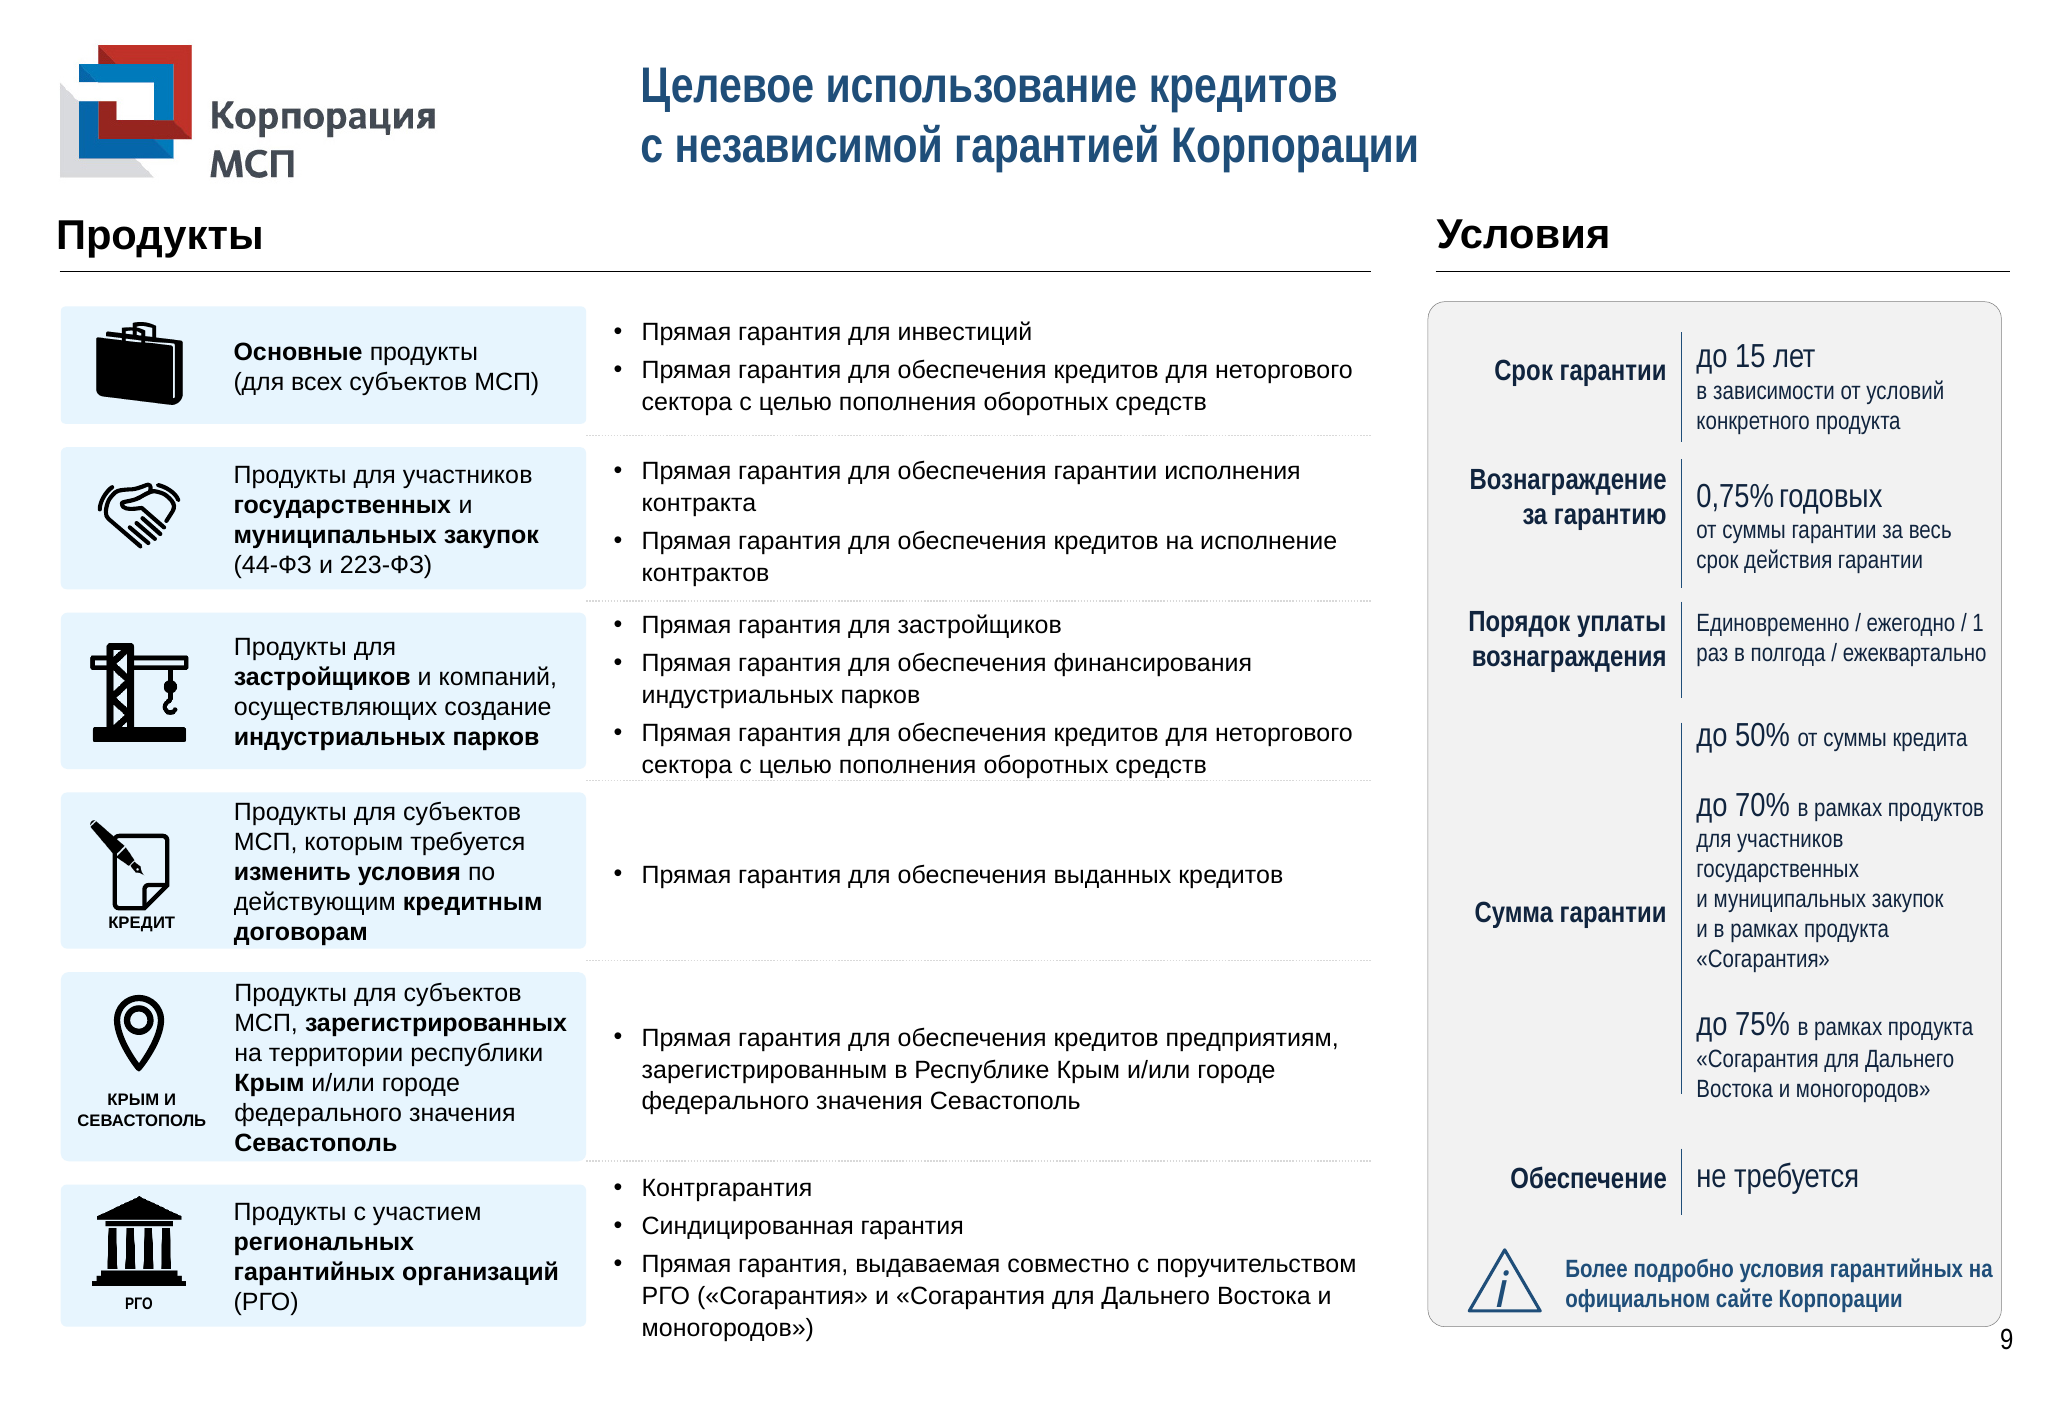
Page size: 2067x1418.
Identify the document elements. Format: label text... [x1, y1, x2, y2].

text_box Условия [1436, 137, 2067, 257]
picture [14, 11, 462, 215]
text_box 9 [1985, 1312, 2067, 1363]
title Целевое использование кредитов с независимой гарантией Корпорации [625, 55, 2035, 139]
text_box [52, 296, 2011, 1328]
list Продукты [56, 139, 2006, 259]
